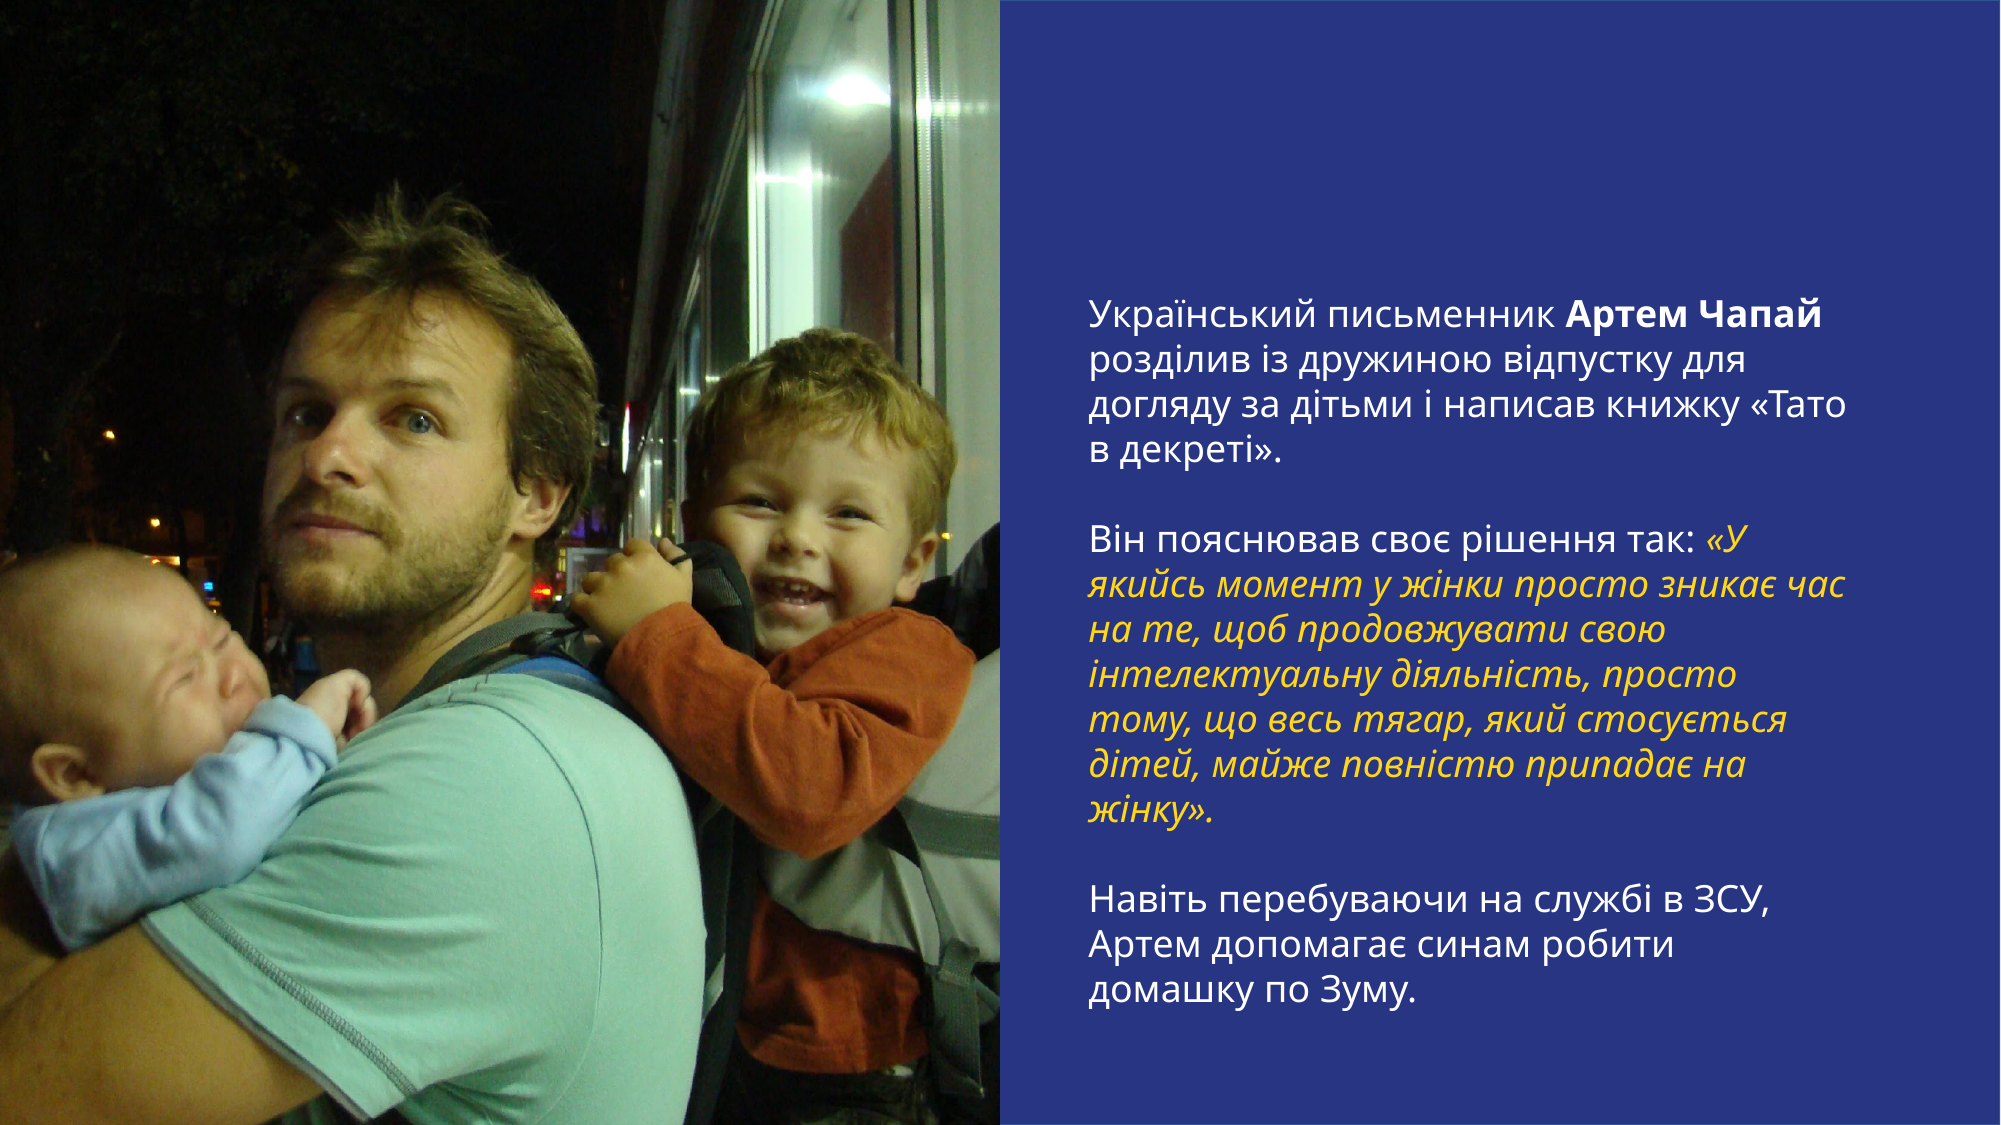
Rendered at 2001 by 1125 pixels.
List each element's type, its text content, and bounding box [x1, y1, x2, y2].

text_box Український письменник Артем Чапай розділив із дружиною відпустку для догляду за дітьми і написав книжку «Тато в декреті». Він пояснював своє рішення так: «У якийсь момент у жінки просто зникає час на те, щоб продовжувати свою інтелектуальну діяльність, просто тому, що весь тягар, який стосується дітей, майже повністю припадає на жінку». Навіть перебуваючи на службі в ЗСУ, Артем допомагає синам робити домашку по Зуму. [1073, 282, 1865, 1018]
picture [0, 0, 1001, 1125]
